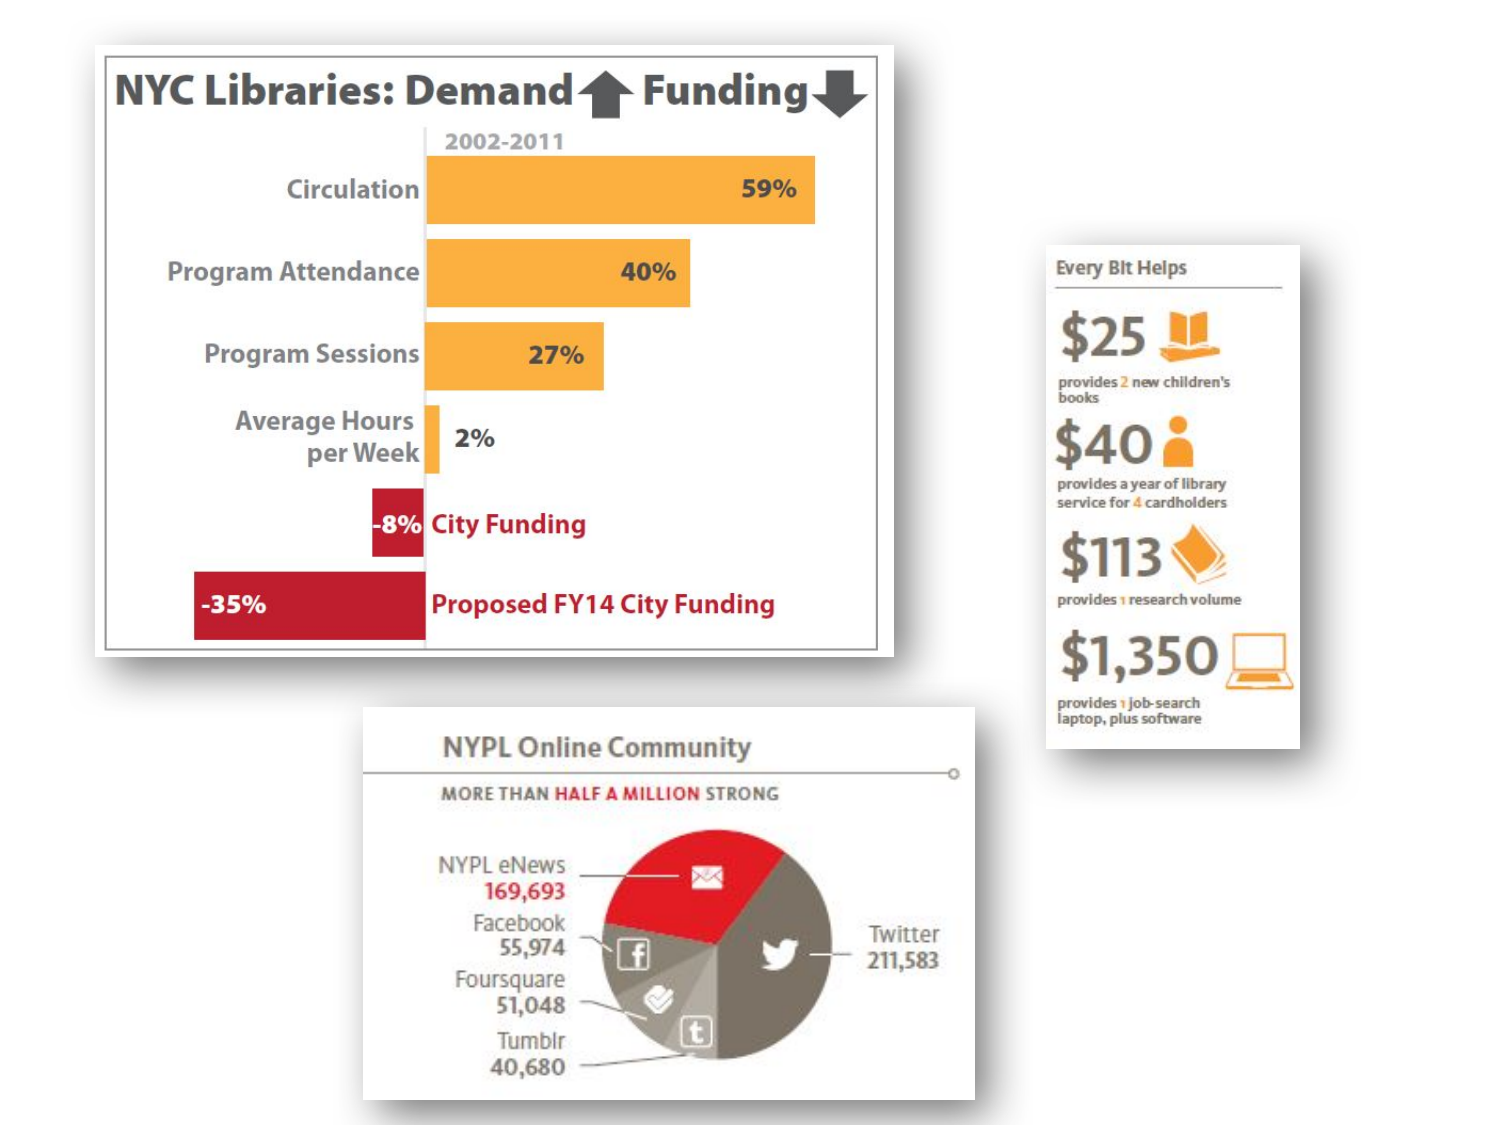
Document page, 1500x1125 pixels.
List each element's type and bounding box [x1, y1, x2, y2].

picture [95, 44, 894, 657]
picture [363, 707, 975, 1101]
picture [1046, 244, 1301, 749]
